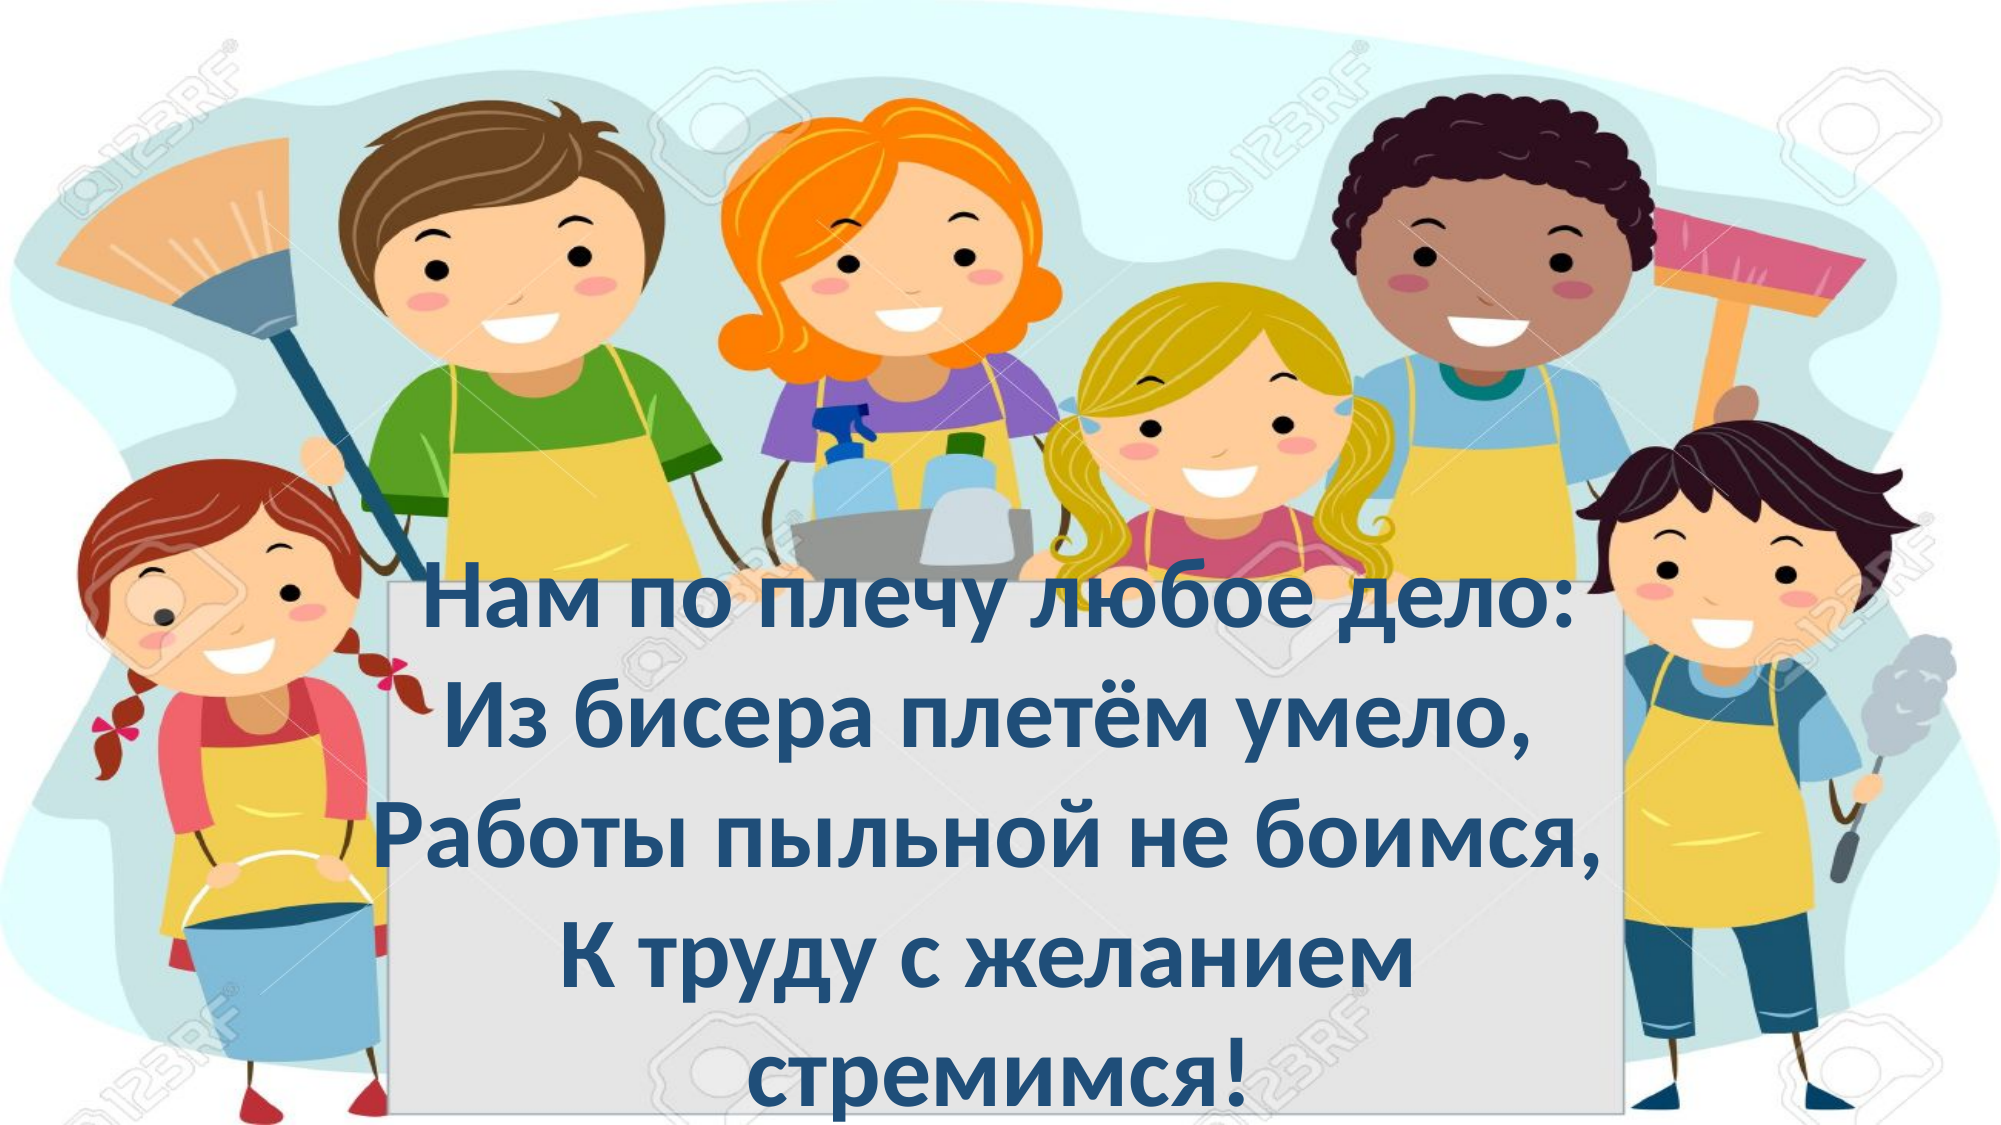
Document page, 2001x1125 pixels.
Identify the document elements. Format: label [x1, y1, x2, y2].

list [0, 0, 2000, 1125]
